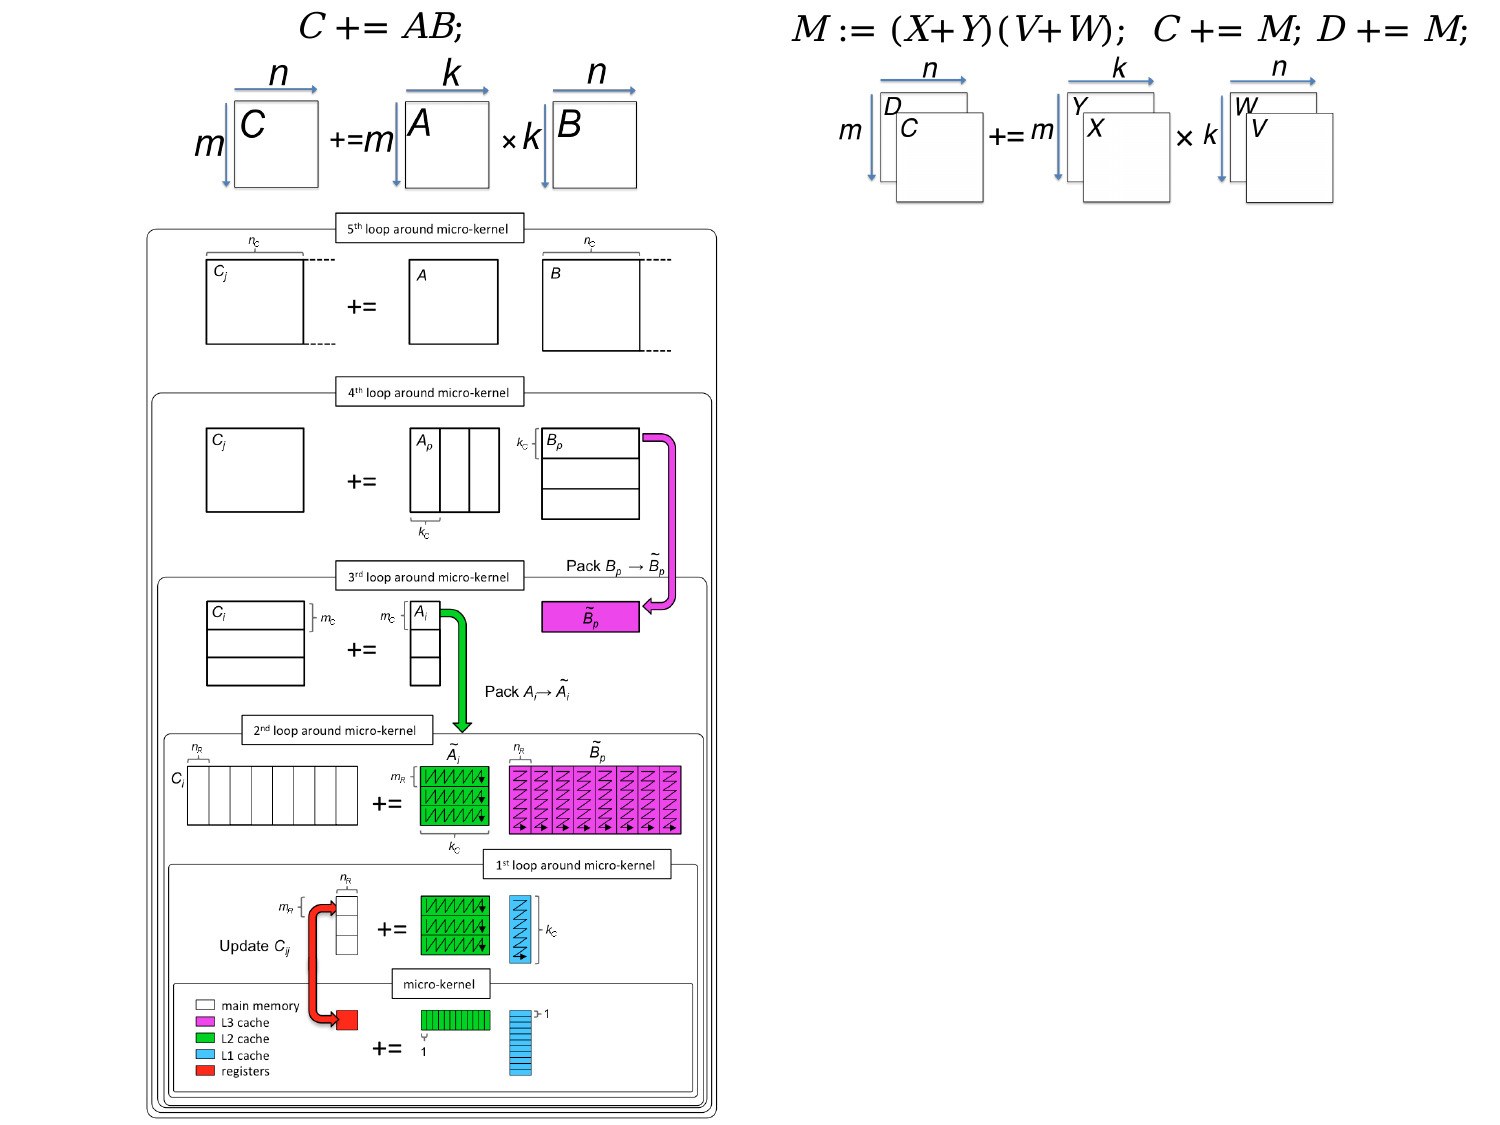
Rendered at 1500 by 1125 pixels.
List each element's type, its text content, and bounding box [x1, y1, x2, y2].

text_box M := (X+Y)(V+W); C += M; D += M; [775, 0, 1500, 56]
picture [171, 34, 645, 198]
text_box C += AB; [281, 0, 775, 53]
picture [830, 42, 1336, 208]
picture [145, 206, 764, 1125]
